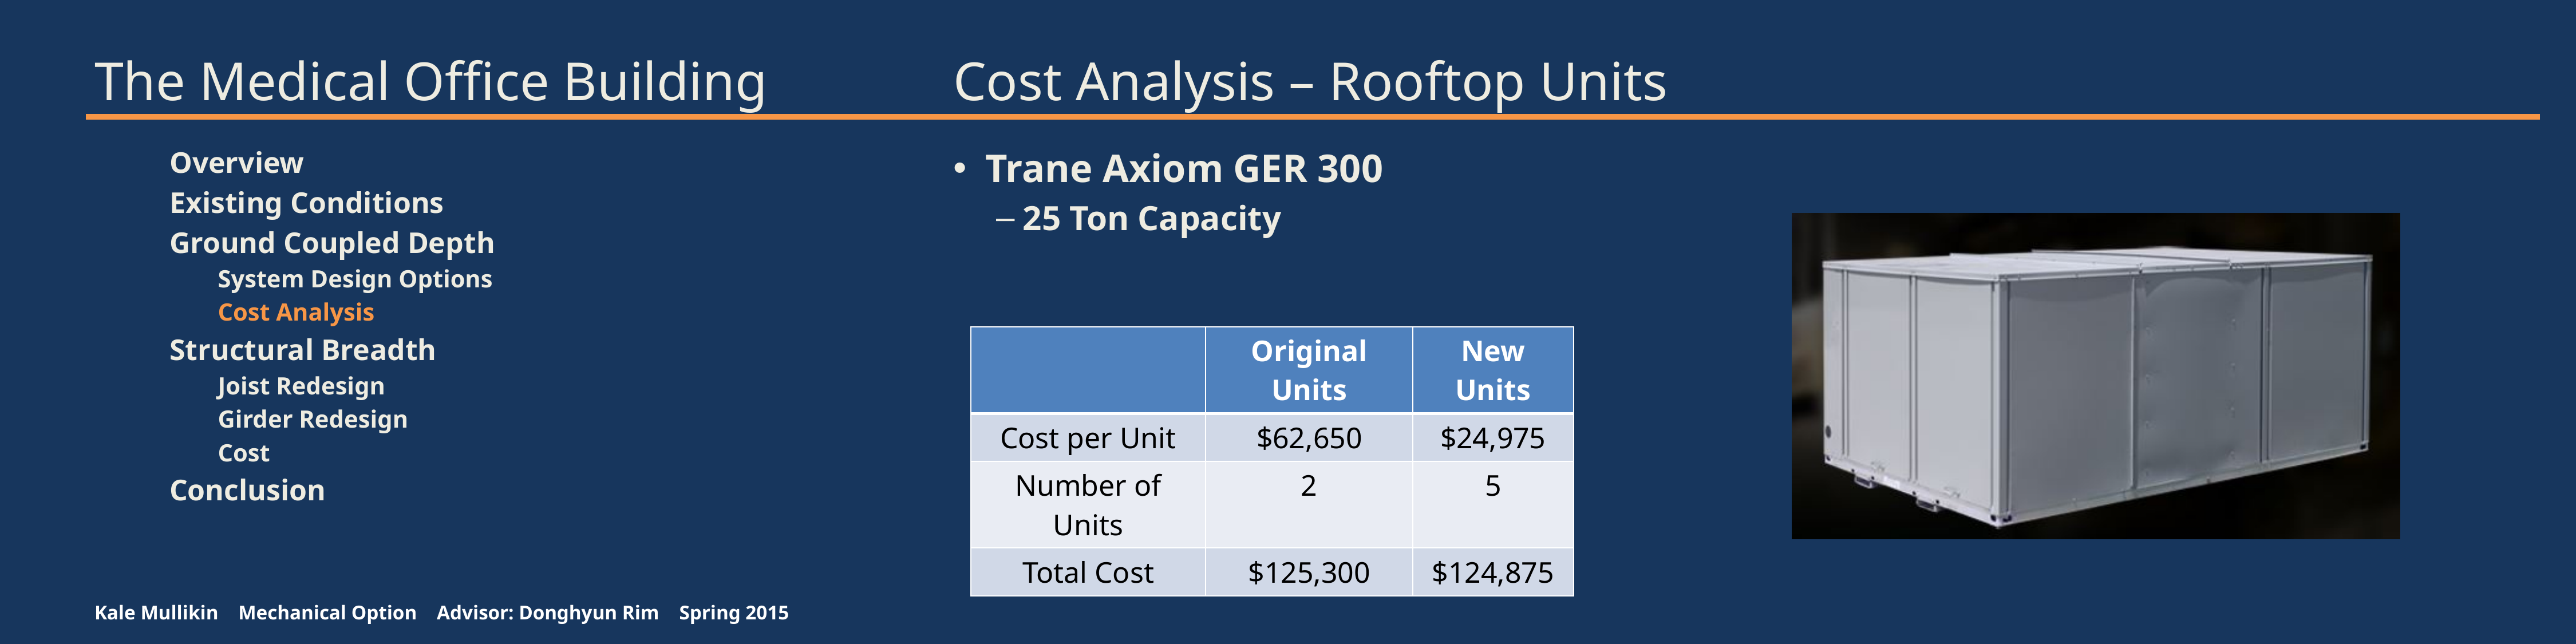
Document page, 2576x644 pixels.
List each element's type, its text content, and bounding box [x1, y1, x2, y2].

slide_number Kale Mullikin Mechanical Option Advisor: Donghyun Rim Spring 2015 [86, 579, 816, 644]
table_header New Units [1413, 327, 1573, 412]
table_cell 5 [1413, 462, 1573, 547]
table_cell Cost per Unit [971, 415, 1205, 461]
table_cell $125,300 [1206, 548, 1412, 595]
table_header [971, 327, 1205, 412]
table_header Original Units [1206, 327, 1412, 412]
picture [1792, 212, 2400, 539]
title The Medical Office Building Cost Analysis – Rooftop Units [86, 26, 2542, 133]
table_cell Number of Units [971, 462, 1205, 547]
table_cell $24,975 [1413, 415, 1573, 461]
list Overview Existing Conditions Ground Coupled Depth System Design Options Cost Analysis Structural Breadth Joist Redesign Girder Redesign Cost Conclusion [86, 140, 859, 613]
table_cell Total Cost [971, 548, 1205, 595]
list Trane Axiom GER 300 25 Ton Capacity [945, 140, 2542, 613]
table_cell $124,875 [1413, 548, 1573, 595]
table_cell 2 [1206, 462, 1412, 547]
table_cell $62,650 [1206, 415, 1412, 461]
